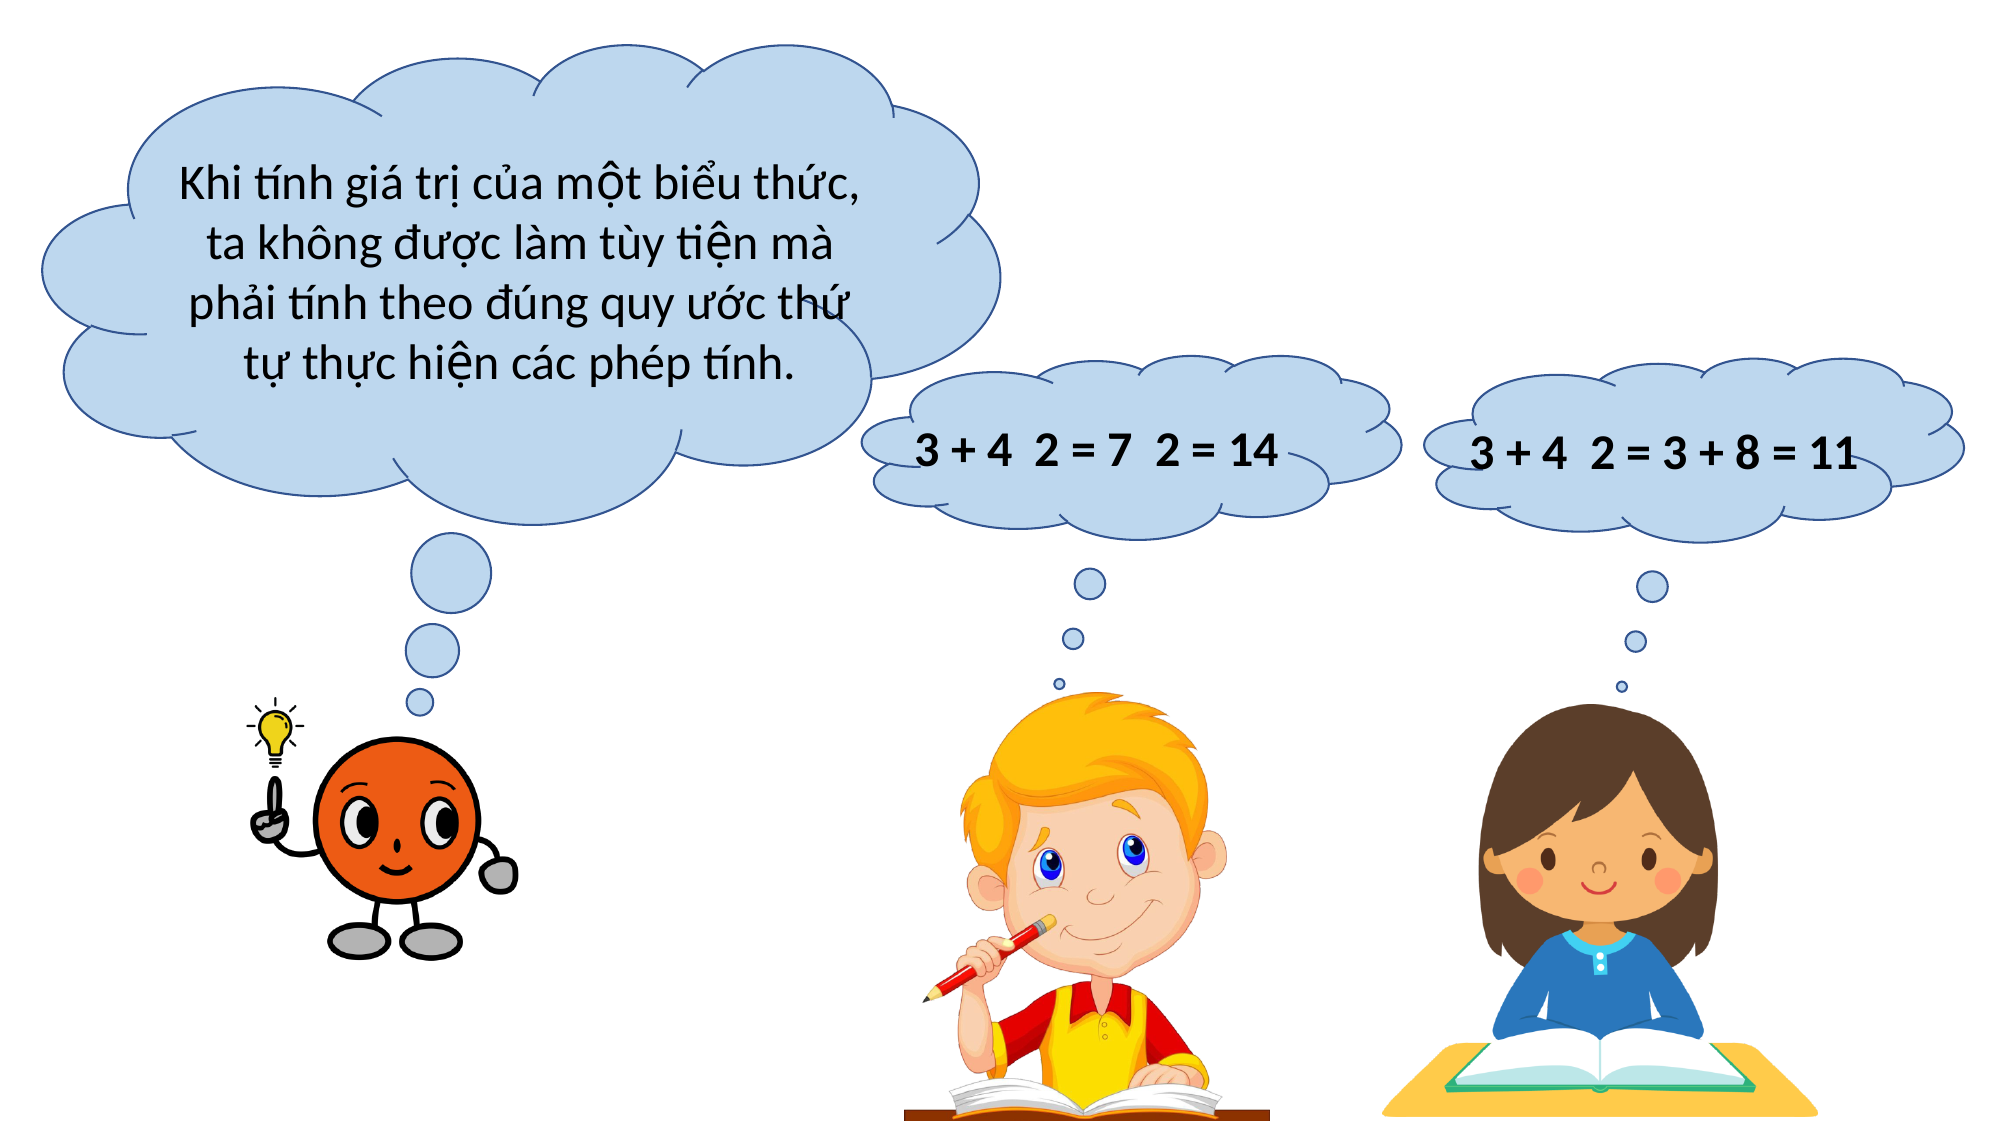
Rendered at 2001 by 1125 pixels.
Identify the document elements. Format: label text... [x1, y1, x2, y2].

text_box [404, 622, 461, 679]
text_box [1073, 567, 1107, 601]
text_box [410, 532, 493, 615]
text_box [41, 44, 1002, 526]
text_box Khi tính giá trị của một biểu thức, ta không được làm tùy tiện mà phải tính theo đúng quy ước thứ tự thực hiện các phép tính. [154, 142, 886, 397]
text_box [409, 687, 430, 692]
picture [1382, 704, 1818, 1117]
text_box [860, 354, 1403, 541]
text_box [1423, 357, 1966, 544]
text_box [1053, 677, 1066, 691]
text_box [1615, 680, 1629, 693]
text_box [1624, 630, 1647, 653]
picture [904, 692, 1270, 1121]
text_box [1061, 627, 1085, 651]
picture [240, 692, 521, 964]
text_box [1636, 570, 1669, 604]
